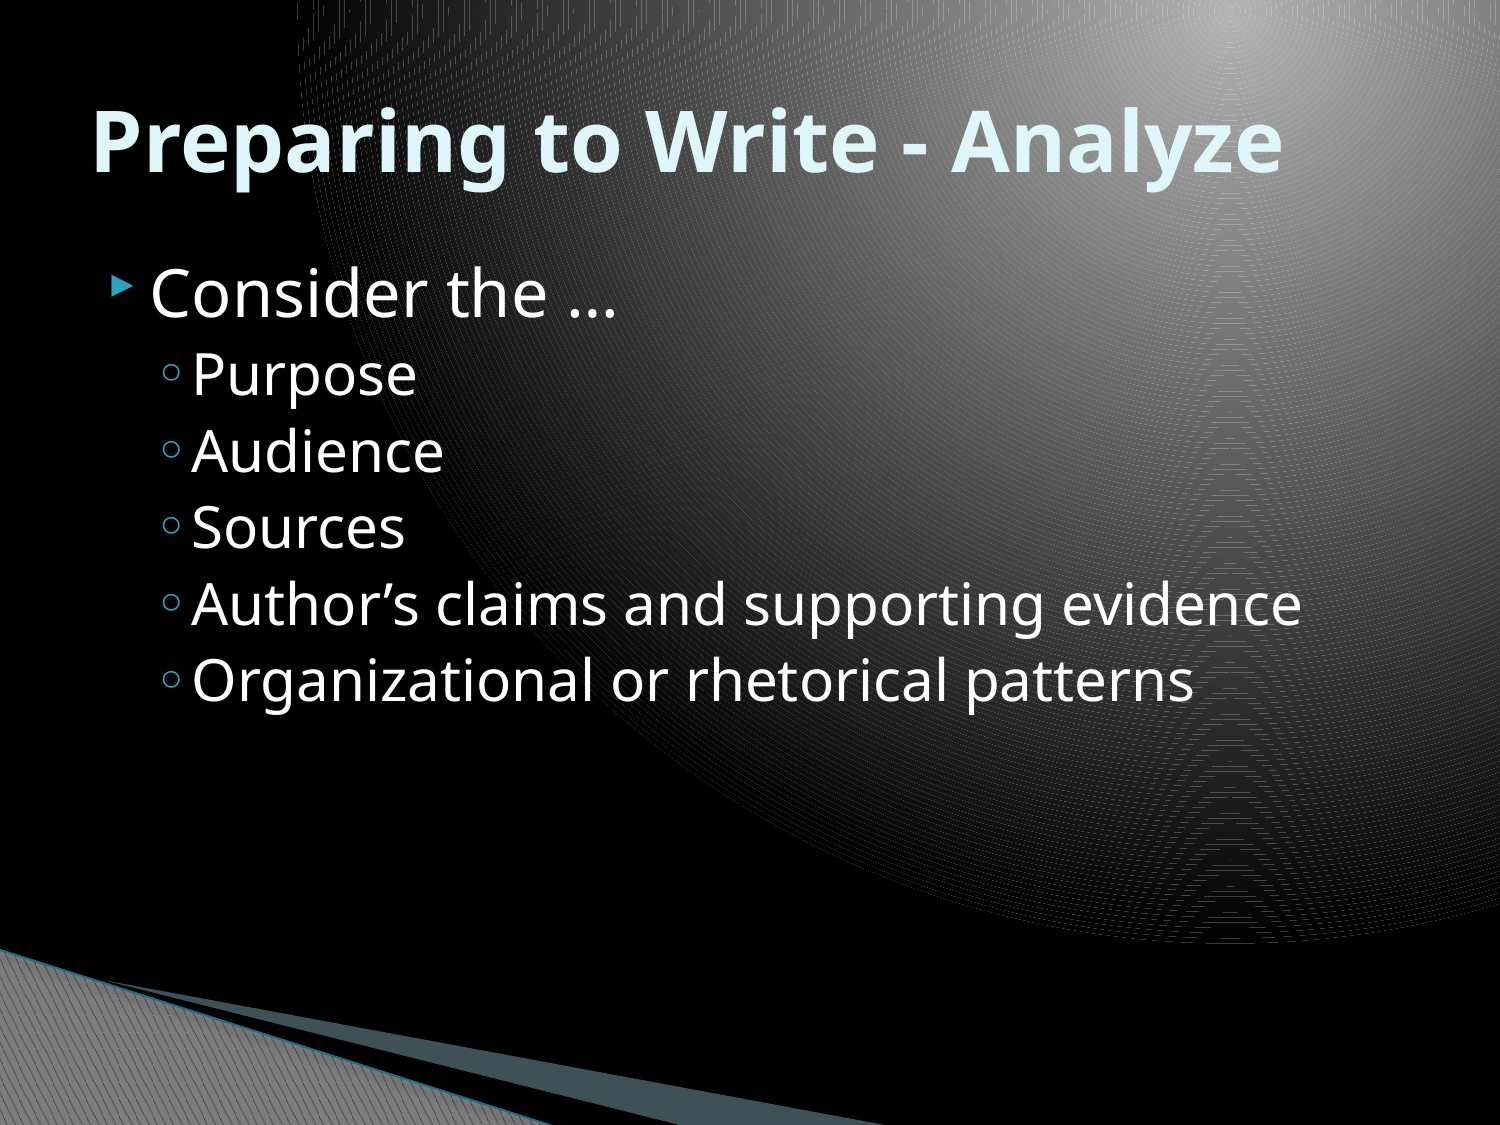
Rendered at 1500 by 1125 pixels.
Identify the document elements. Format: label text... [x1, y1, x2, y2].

list Consider the … Purpose Audience Sources Author’s claims and supporting evidence Organizational or rhetorical patterns [75, 243, 1425, 986]
picture [0, 952, 543, 1125]
title Preparing to Write - Analyze [75, 45, 1425, 233]
